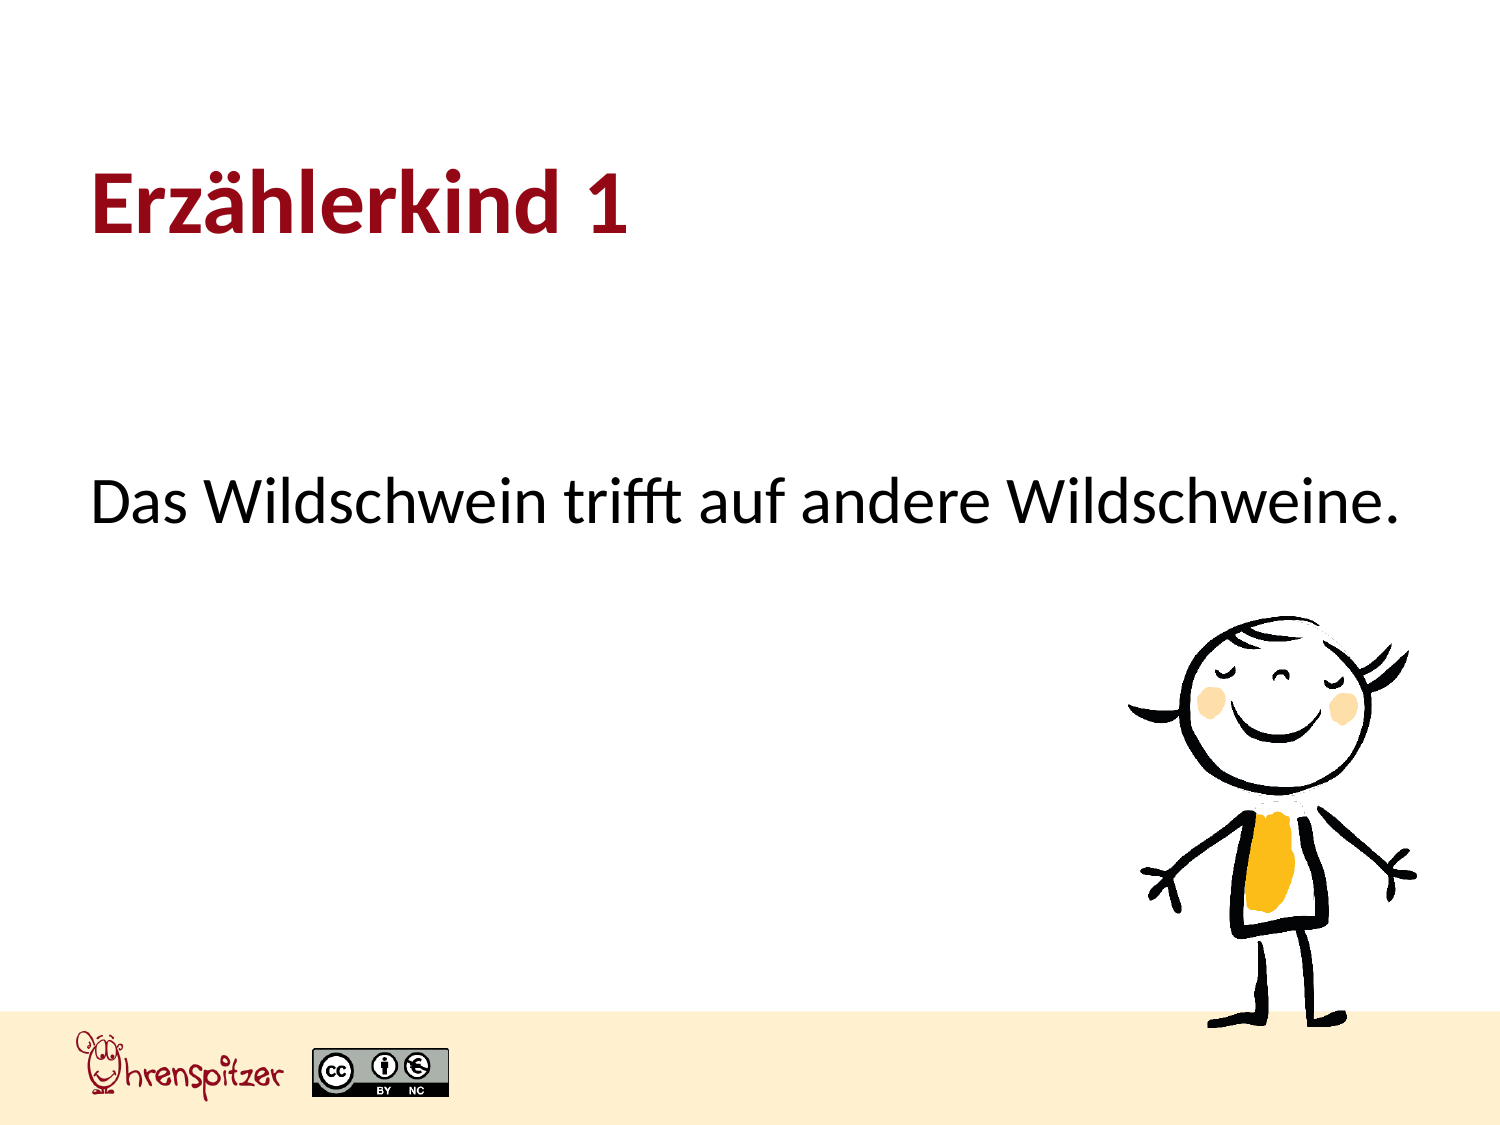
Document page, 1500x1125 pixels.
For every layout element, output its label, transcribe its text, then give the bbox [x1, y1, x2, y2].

picture [312, 1048, 449, 1097]
title Erzählerkind 1 [75, 103, 1425, 262]
picture [1127, 616, 1417, 1028]
list Das Wildschwein trifft auf andere Wildschweine. [75, 262, 1425, 1005]
